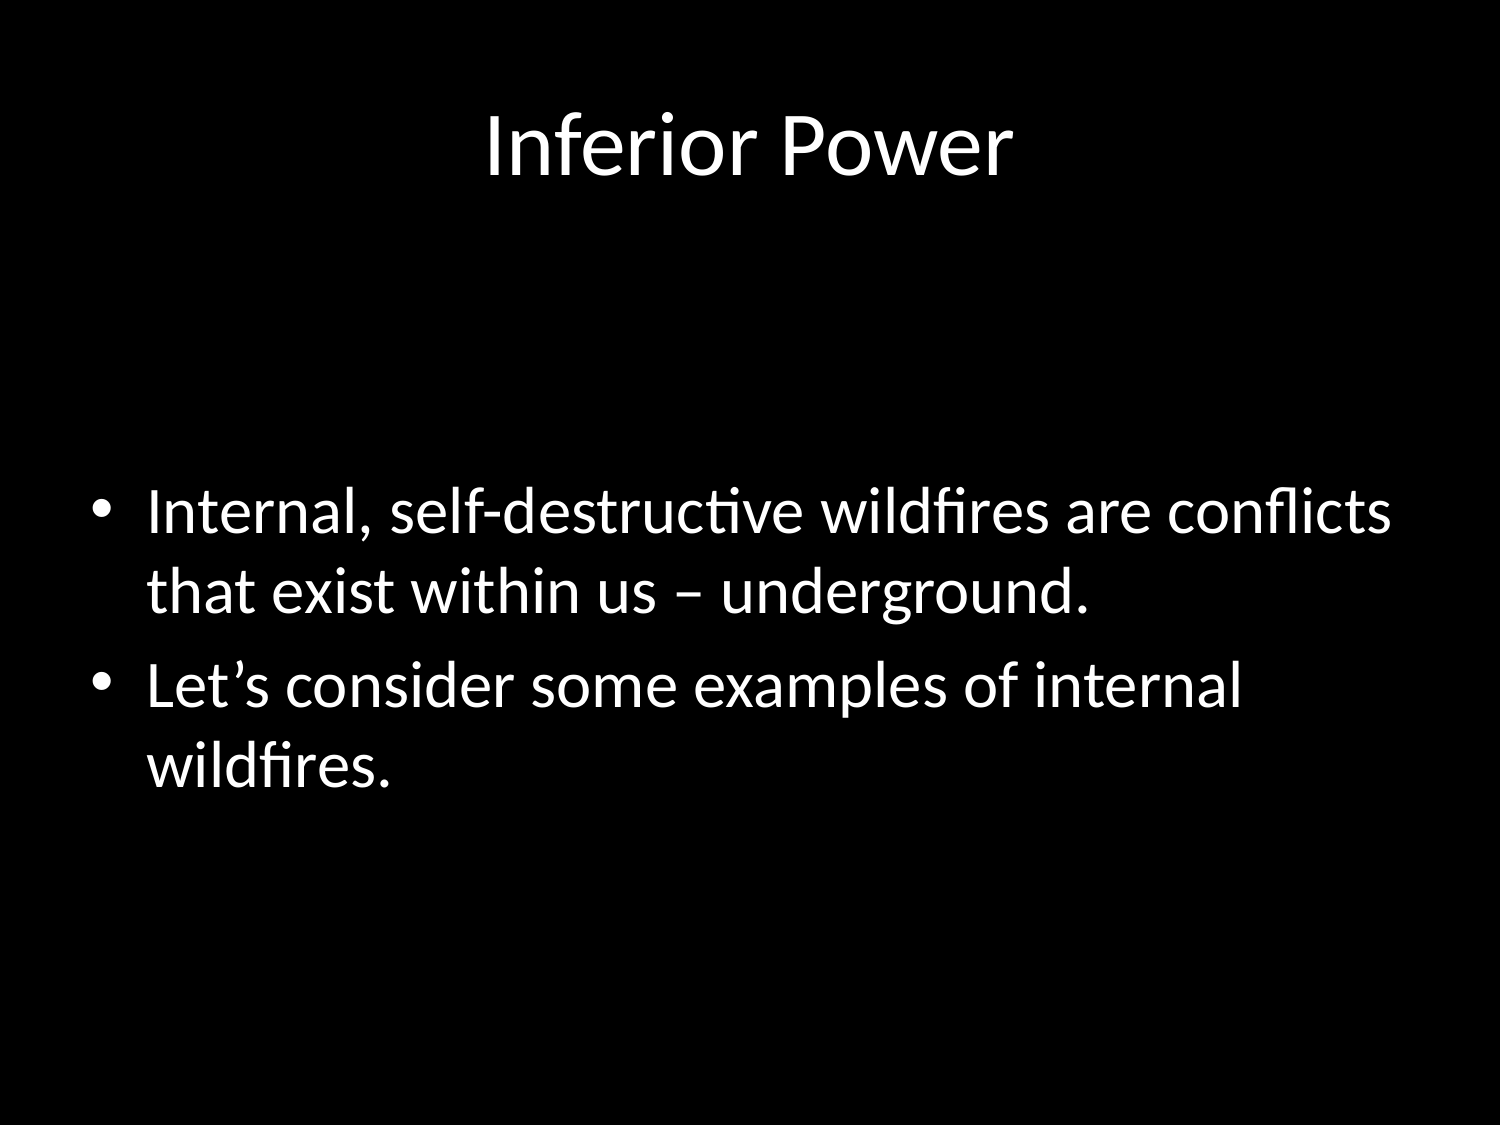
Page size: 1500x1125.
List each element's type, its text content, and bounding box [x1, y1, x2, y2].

list Internal, self-destructive wildfires are conflicts that exist within us – underground. Let’s consider some examples of internal wildfires. [75, 262, 1425, 1005]
title Inferior Power [75, 45, 1425, 233]
